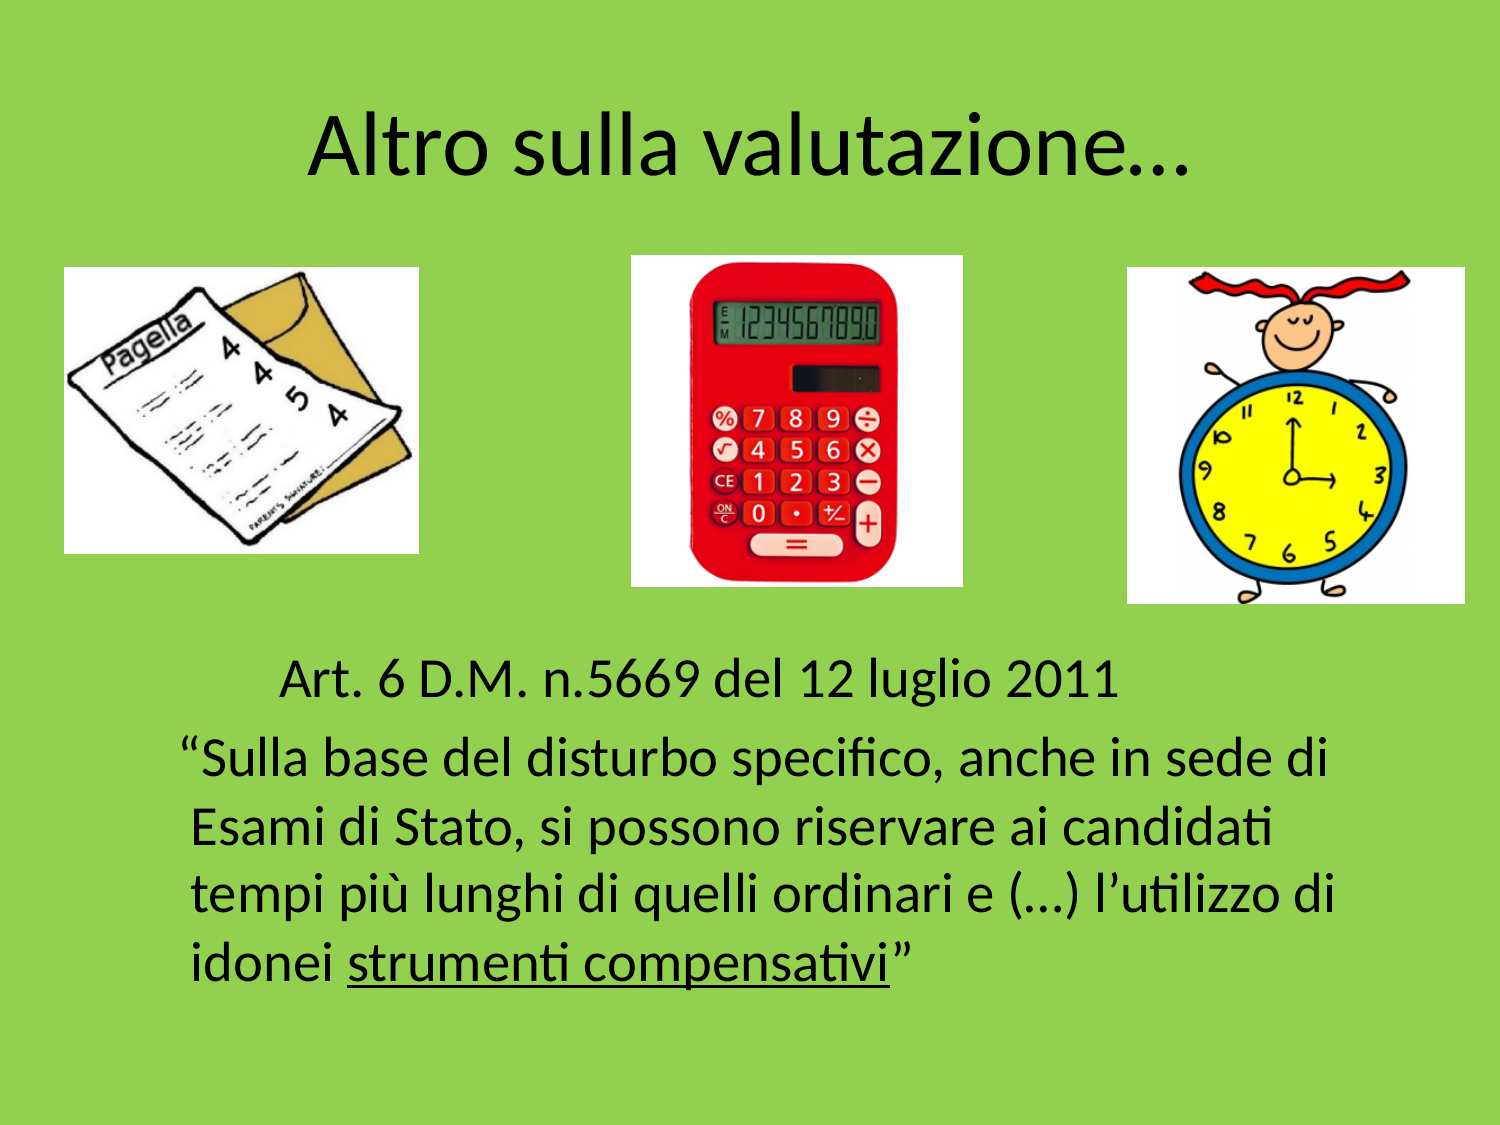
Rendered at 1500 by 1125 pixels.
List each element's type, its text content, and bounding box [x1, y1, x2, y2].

picture [631, 255, 963, 587]
list Art. 6 D.M. n.5669 del 12 luglio 2011 “Sulla base del disturbo specifico, anche in sede di Esami di Stato, si possono riservare ai candidati tempi più lunghi di quelli ordinari e (…) l’utilizzo di idonei strumenti compensativi” [123, 633, 1426, 1006]
title Altro sulla valutazione… [74, 44, 1426, 233]
picture [64, 266, 420, 555]
picture [1127, 266, 1465, 604]
